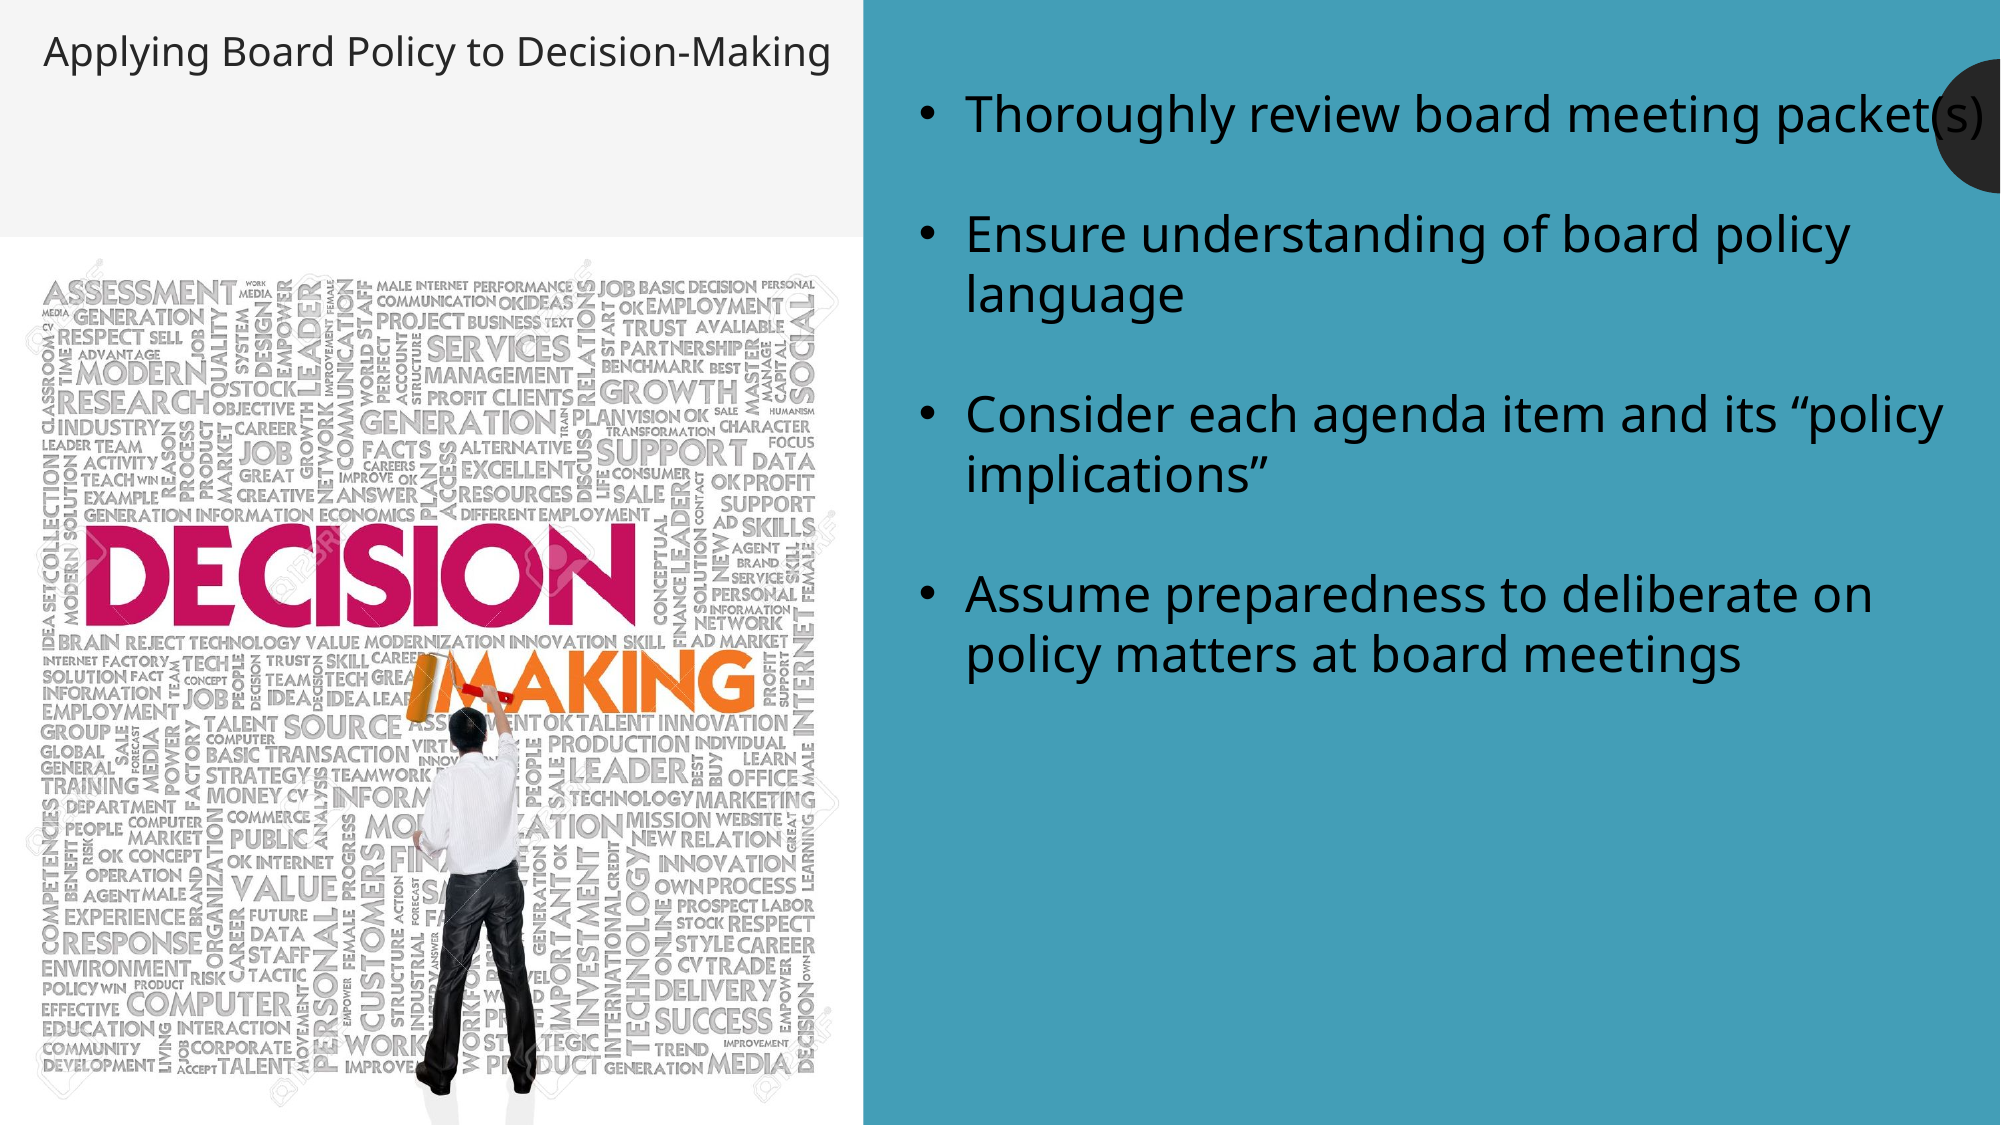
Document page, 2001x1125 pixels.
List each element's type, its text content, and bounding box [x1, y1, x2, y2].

title Applying Board Policy to Decision-Making [25, 24, 851, 127]
text_box Thoroughly review board meeting packet(s) Ensure understanding of board policy language Consider each agenda item and its “policy implications” Assume preparedness to deliberate on policy matters at board meetings [903, 75, 2000, 691]
picture [0, 237, 863, 1125]
